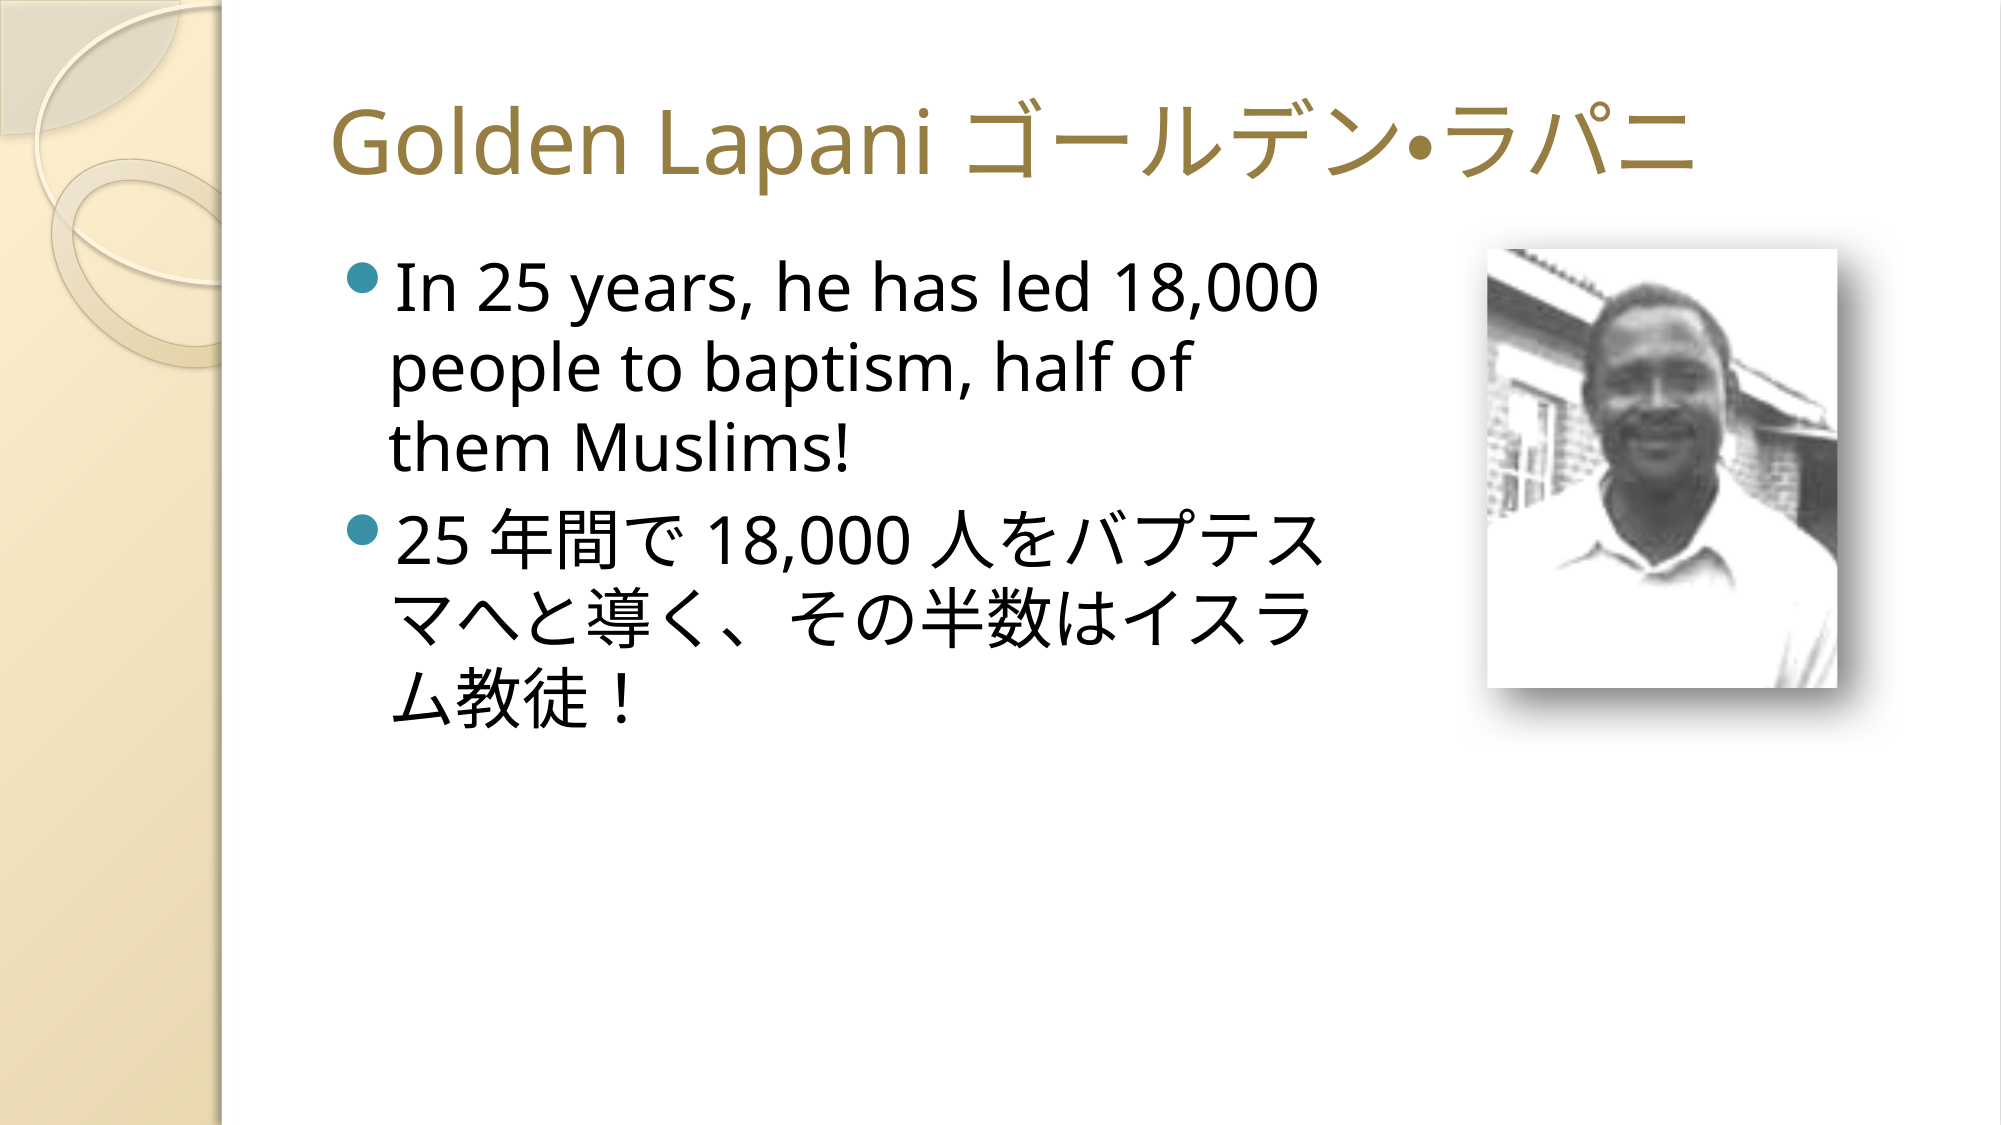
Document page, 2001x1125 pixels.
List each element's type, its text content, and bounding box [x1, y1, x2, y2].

list In 25 years, he has led 18,000 people to baptism, half of them Muslims! 25年間で18,000人をバプテスマへと導く、その半数はイスラム教徒！ [313, 237, 1375, 1025]
picture [1487, 249, 1838, 688]
title Golden Lapaniゴールデン・ラパニ [313, 45, 1955, 233]
